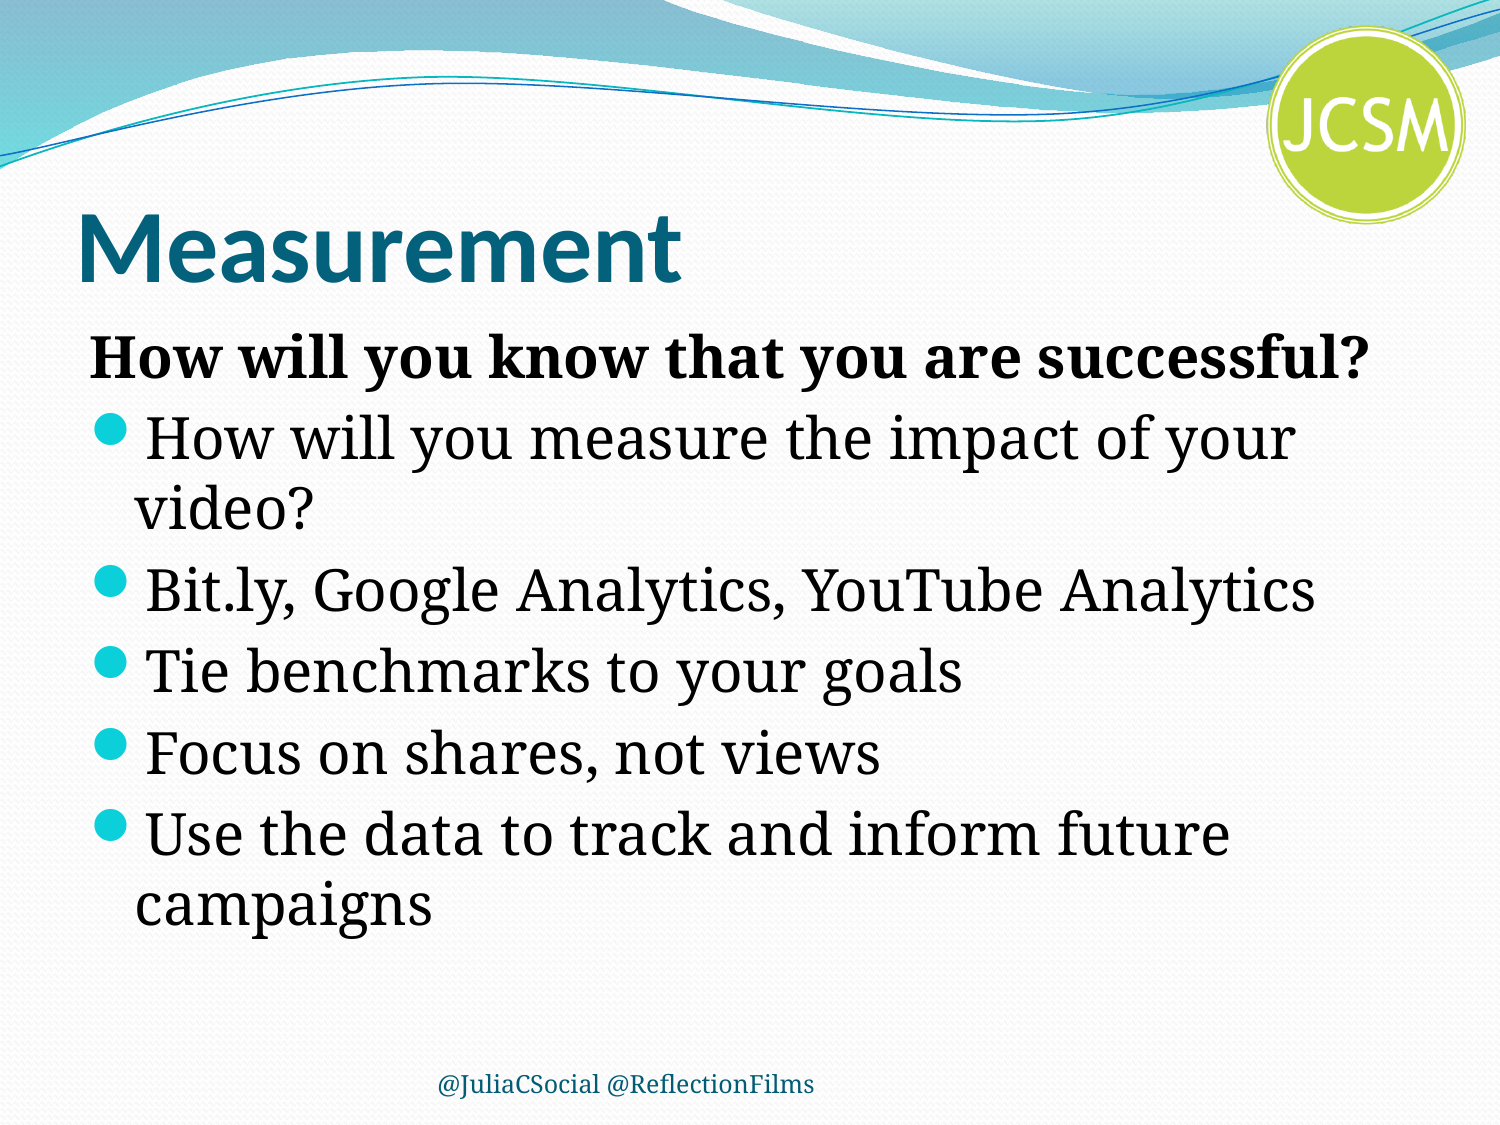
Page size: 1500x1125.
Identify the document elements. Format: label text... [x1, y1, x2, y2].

list How will you know that you are successful? How will you measure the impact of your video? Bit.ly, Google Analytics, YouTube Analytics Tie benchmarks to your goals Focus on shares, not views Use the data to track and inform future campaigns [75, 312, 1413, 1033]
footer @JuliaCSocial @ReflectionFilms [437, 1042, 988, 1103]
picture [1262, 24, 1470, 226]
title Measurement [75, 115, 1425, 303]
